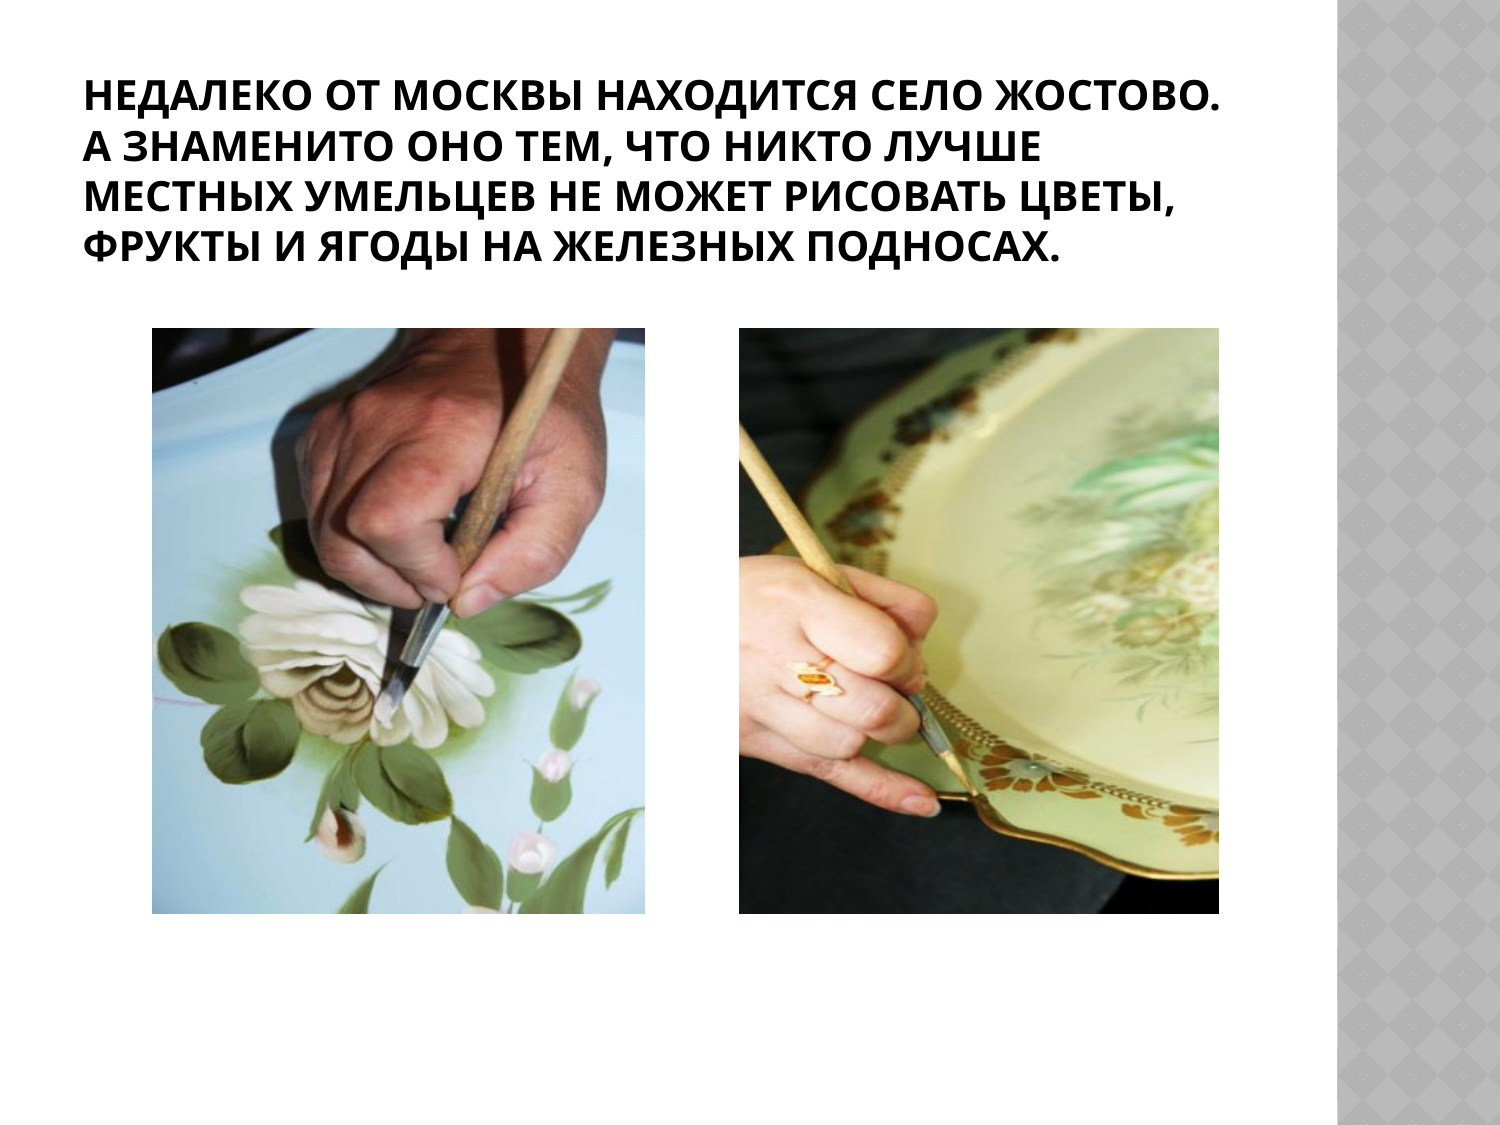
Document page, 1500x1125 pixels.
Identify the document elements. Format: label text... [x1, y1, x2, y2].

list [739, 327, 1220, 915]
title Недалеко от Москвы находится село Жостово. А знаменито оно тем, что никто лучше местных умельцев не может рисовать цветы, фрукты и ягоды на железных подносах. [75, 52, 1263, 270]
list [151, 327, 645, 915]
